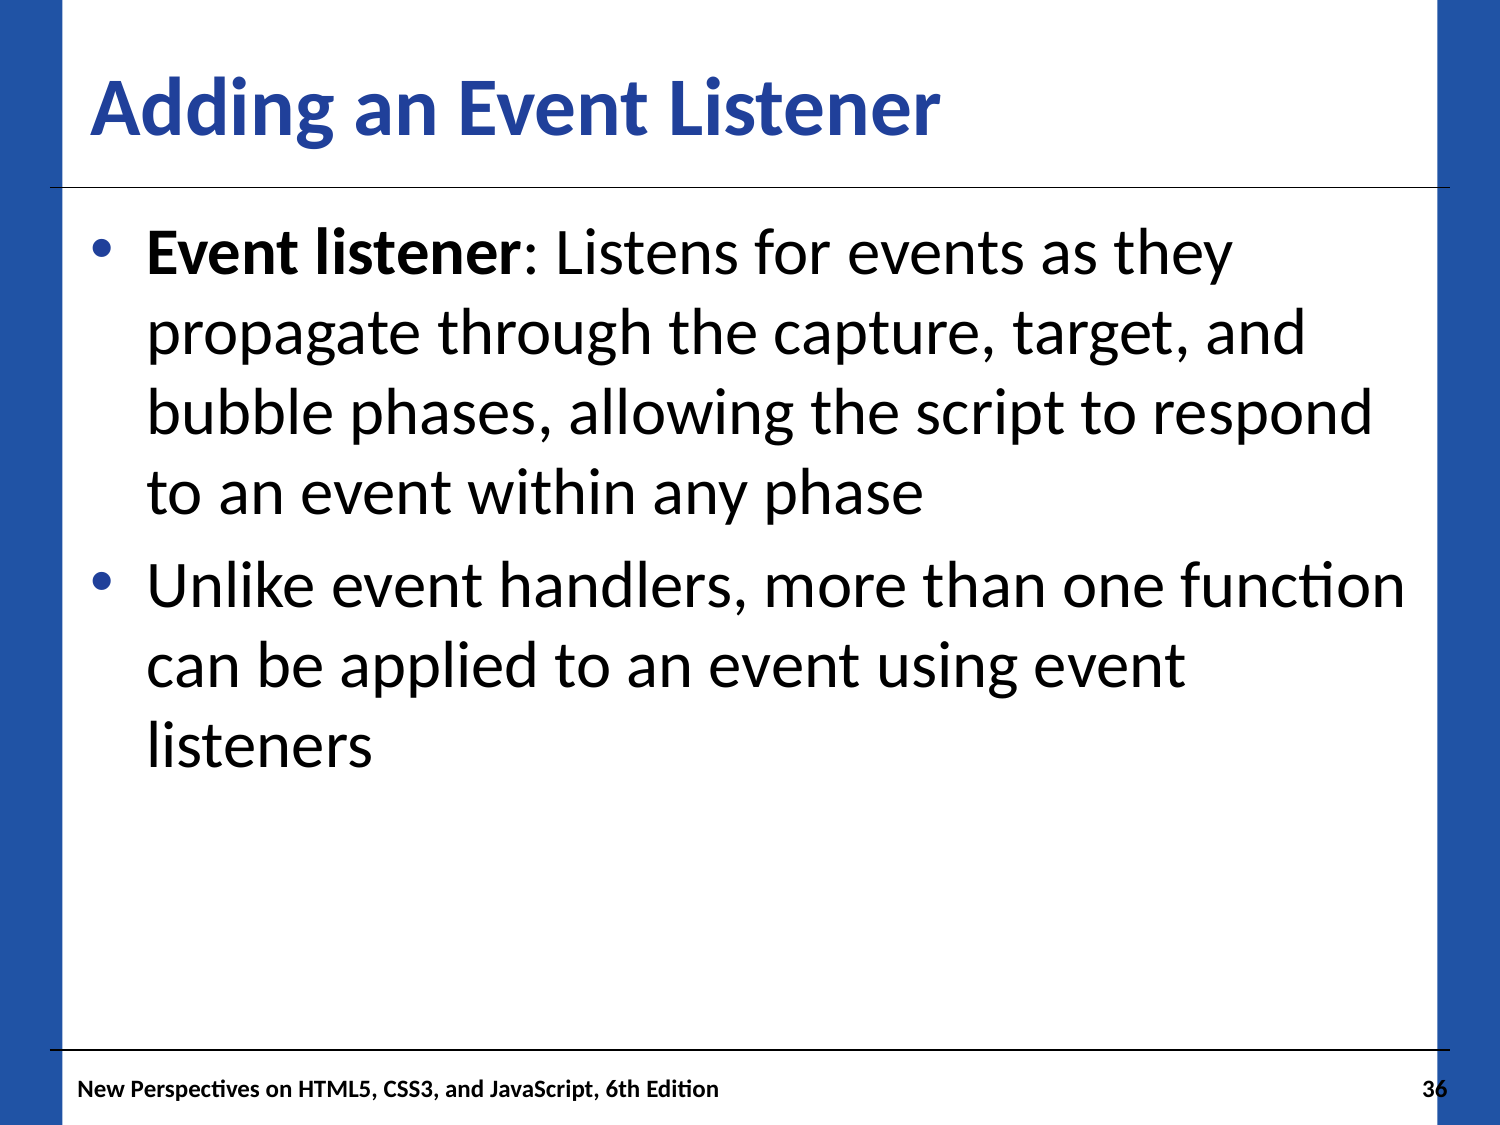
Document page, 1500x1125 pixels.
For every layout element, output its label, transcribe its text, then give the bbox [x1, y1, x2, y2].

footer New Perspectives on HTML5, CSS3, and JavaScript, 6th Edition [62, 1050, 1374, 1125]
list Event listener: Listens for events as they propagate through the capture, target, and bubble phases, allowing the script to respond to an event within any phase Unlike event handlers, more than one function can be applied to an event using event listeners [74, 199, 1438, 1006]
title Adding an Event Listener [74, 24, 1438, 181]
slide_number 36 [1374, 1050, 1463, 1125]
